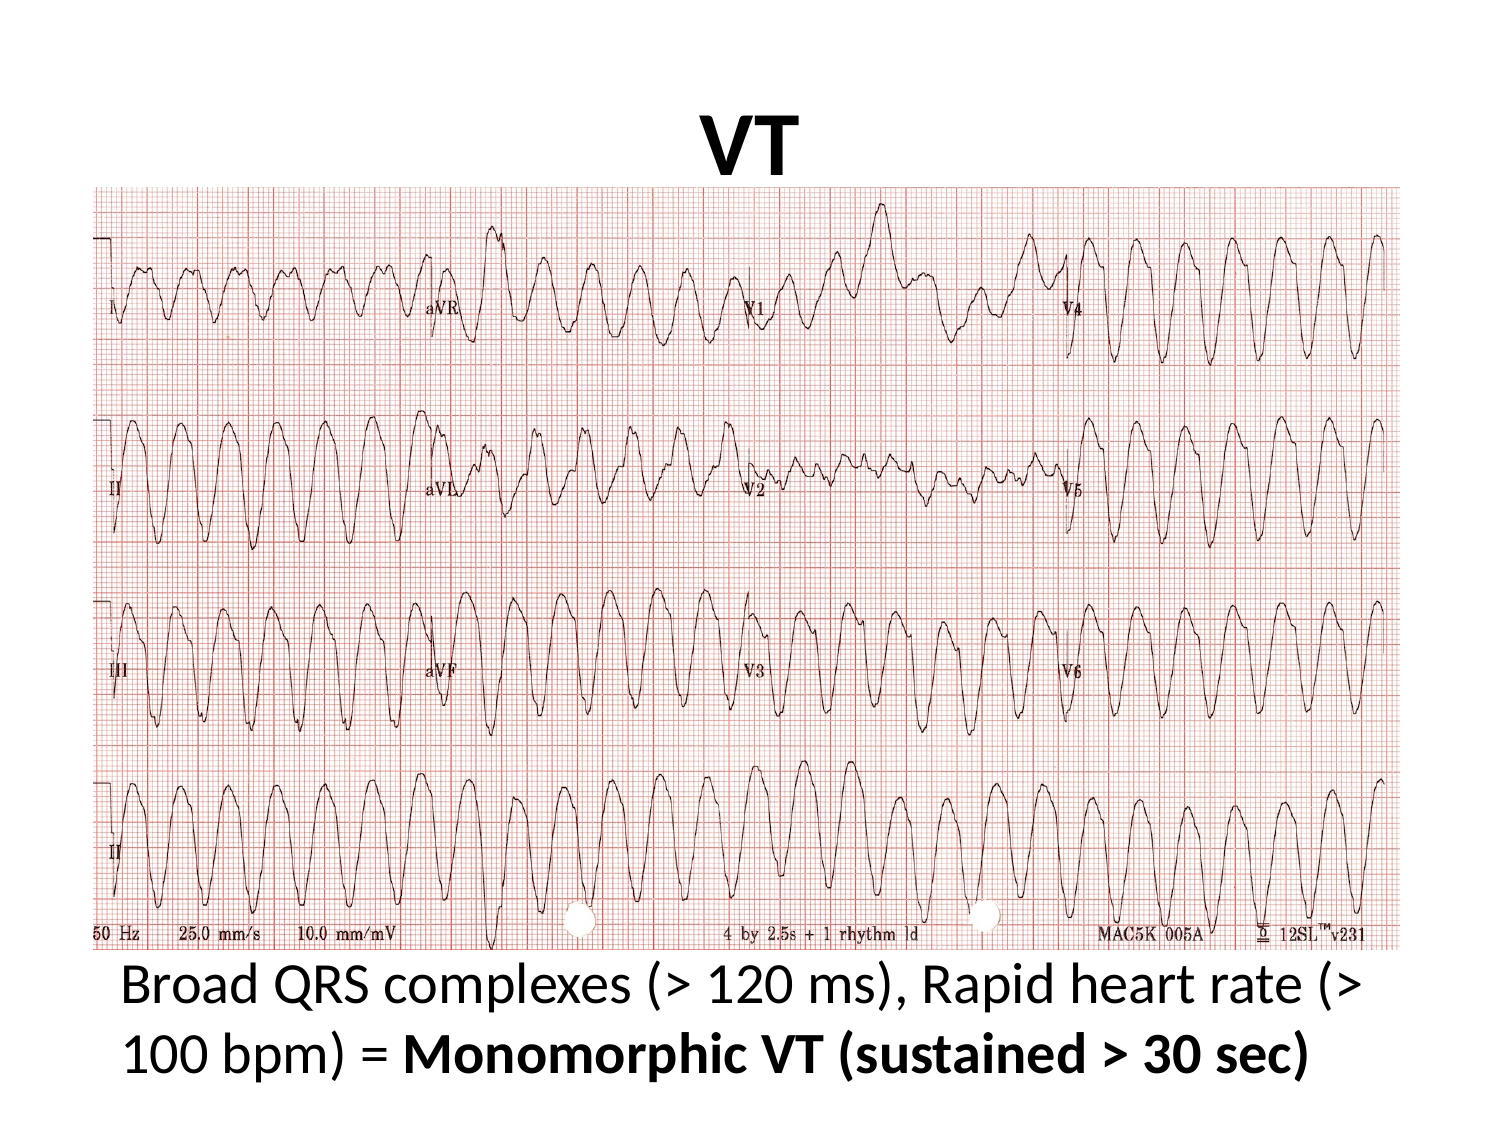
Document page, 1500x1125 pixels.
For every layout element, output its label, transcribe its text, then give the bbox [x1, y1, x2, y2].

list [93, 187, 1400, 950]
text_box Broad QRS complexes (> 120 ms), Rapid heart rate (> 100 bpm) = Monomorphic VT (sustained > 30 sec) [105, 958, 1395, 1125]
title VT [75, 45, 1425, 233]
